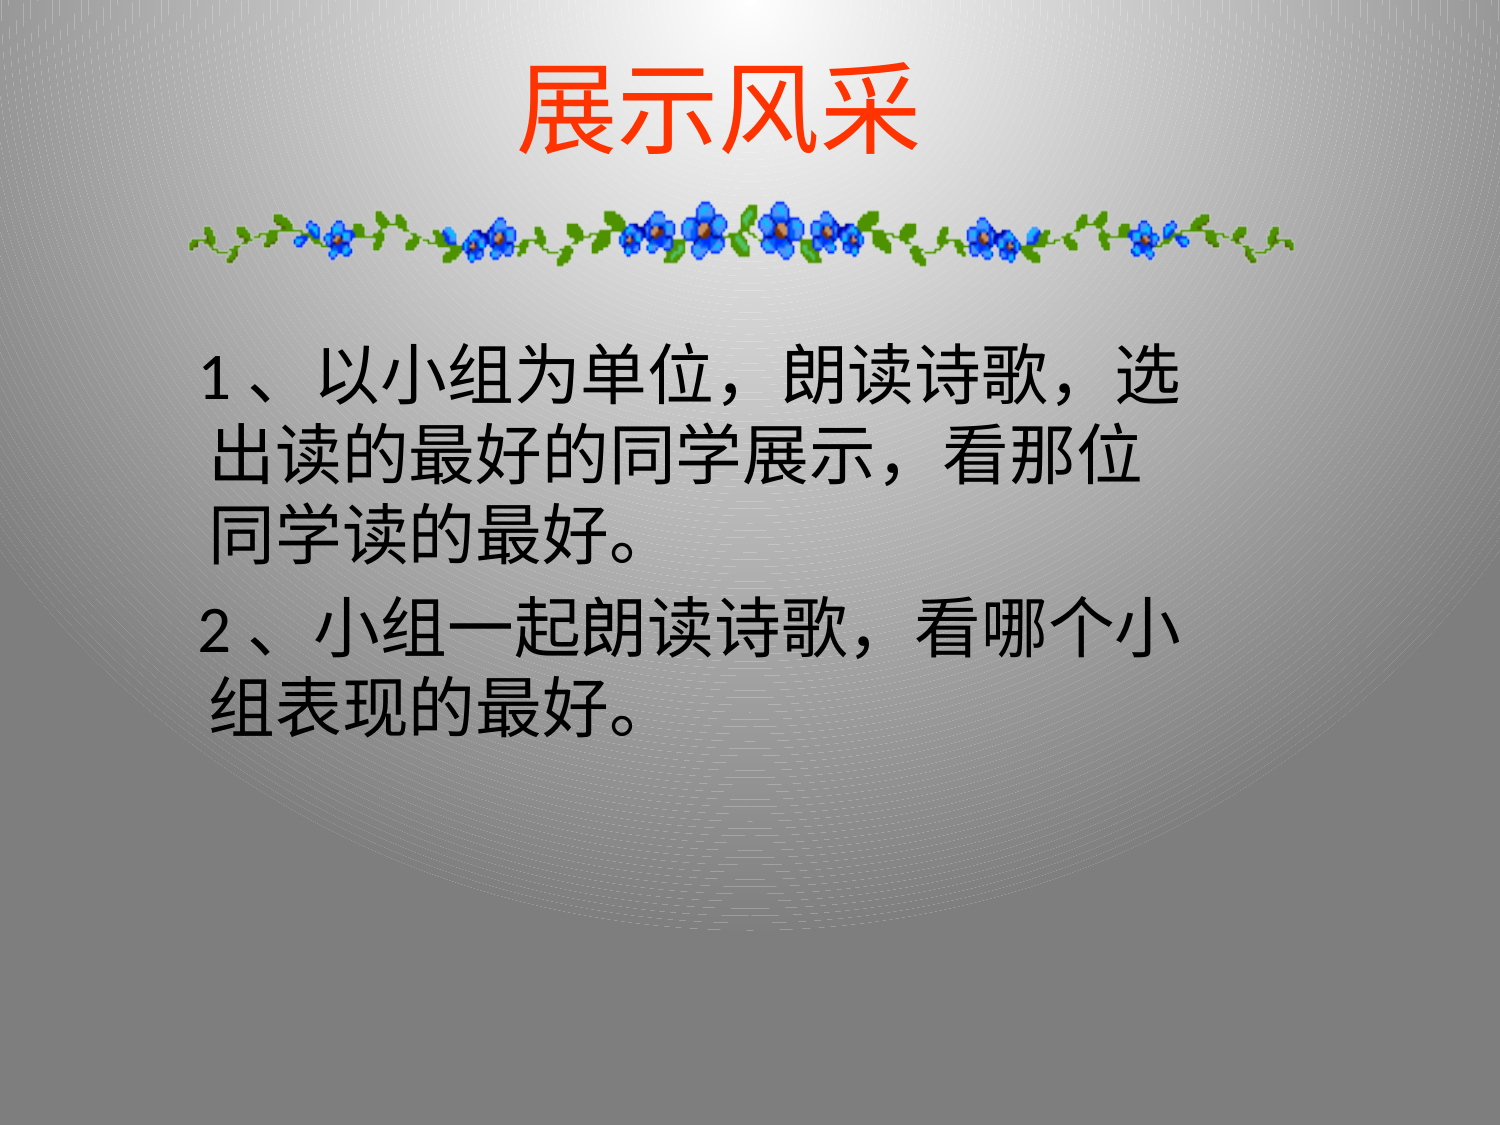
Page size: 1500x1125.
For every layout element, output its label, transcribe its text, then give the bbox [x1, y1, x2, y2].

list 1、以小组为单位，朗读诗歌，选出读的最好的同学展示，看那位同学读的最好。 2、小组一起朗读诗歌，看哪个小组表现的最好。 [137, 324, 1213, 938]
picture [187, 199, 1301, 272]
title 展示风采 [362, 37, 1075, 175]
